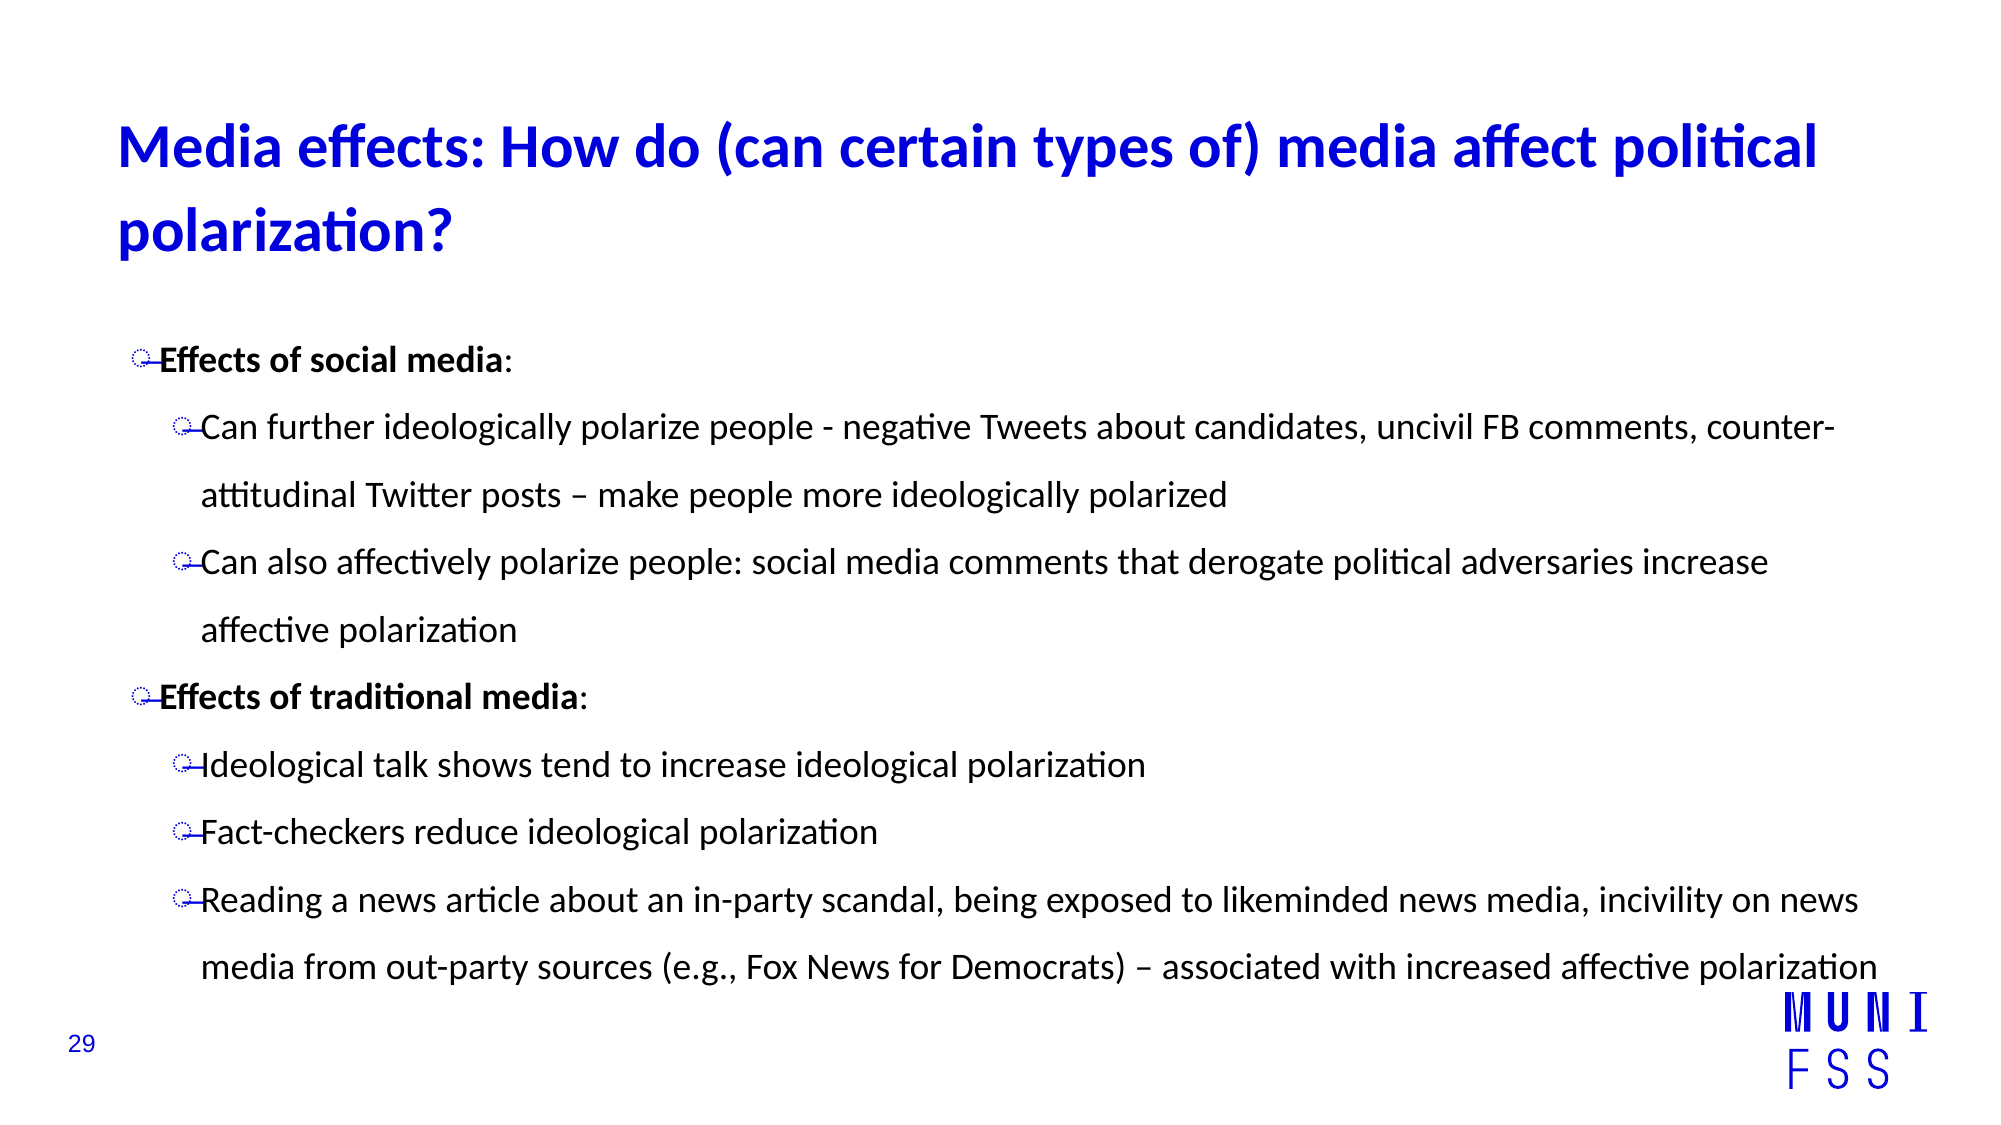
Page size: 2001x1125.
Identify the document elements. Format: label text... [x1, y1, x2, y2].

slide_number 29 [67, 1021, 110, 1063]
title Media effects: How do (can certain types of) media affect political polarization? [117, 96, 1882, 171]
list Effects of social media: Can further ideologically polarize people - negative Tweets about candidates, uncivil FB comments, counter-attitudinal Twitter posts – make people more ideologically polarized Can also affectively polarize people: social media comments that derogate political adversaries increase affective polarization Effects of traditional media: Ideological talk shows tend to increase ideological polarization Fact-checkers reduce ideological polarization Reading a news article about an in-party scandal, being exposed to likeminded news media, incivility on news media from out-party sources (e.g., Fox News for Democrats) – associated with increased affective polarization [117, 312, 1882, 992]
